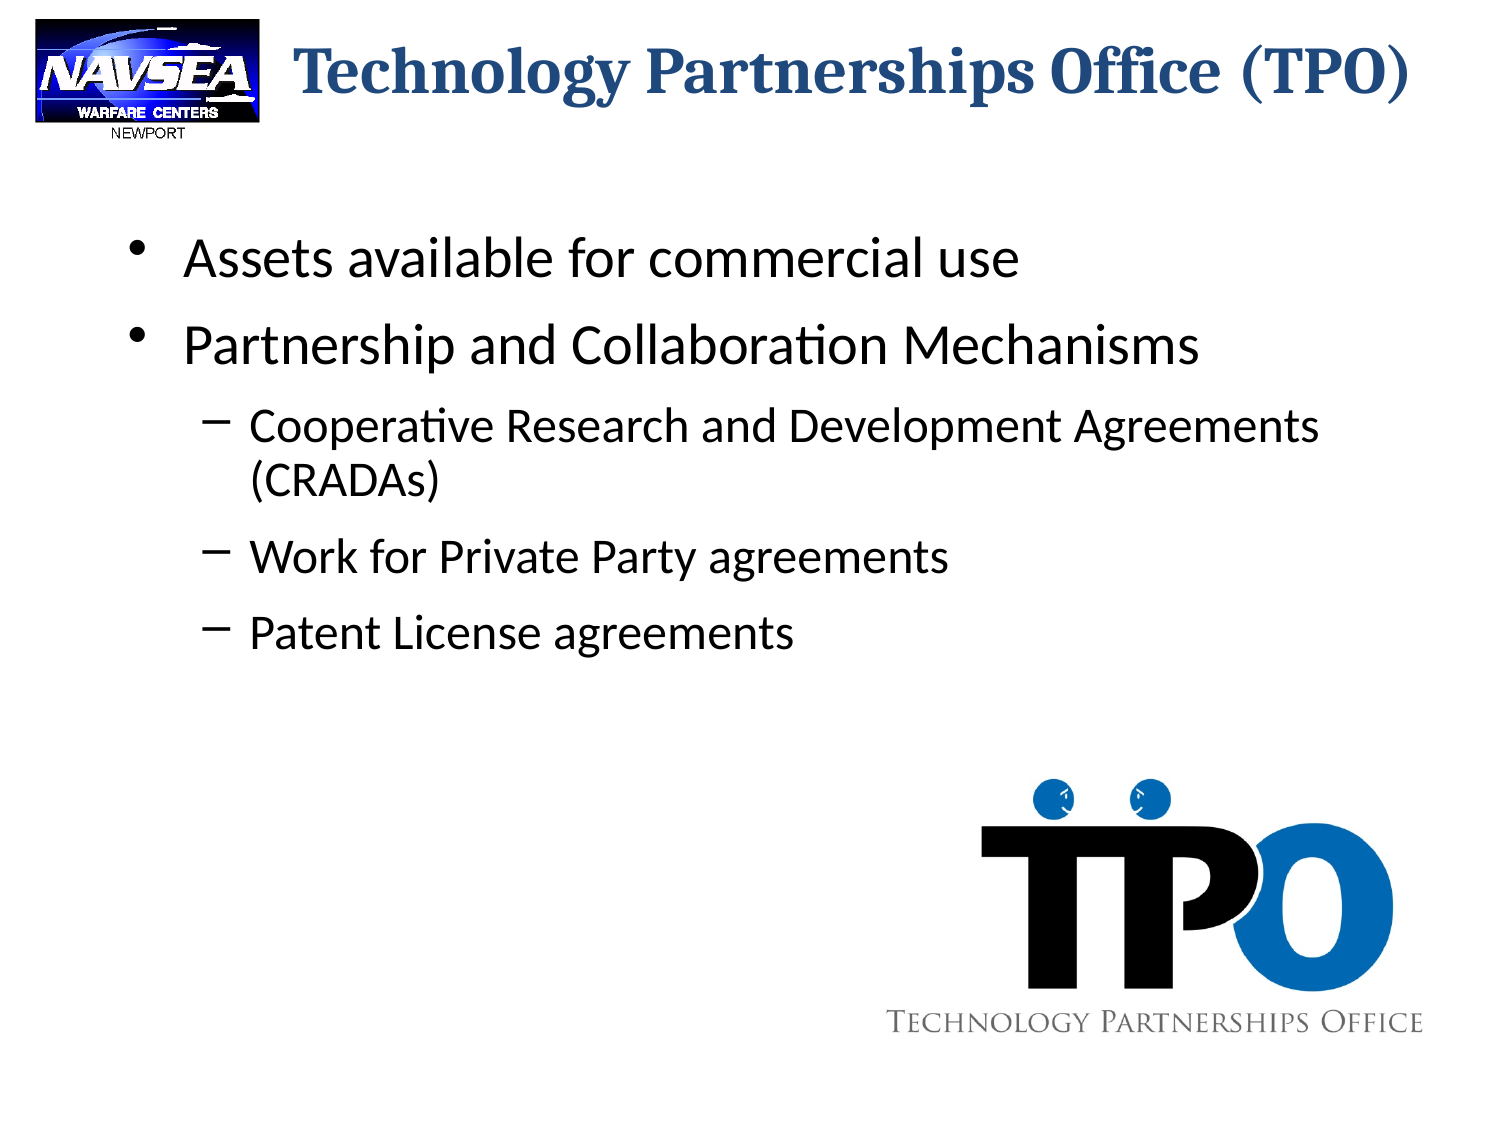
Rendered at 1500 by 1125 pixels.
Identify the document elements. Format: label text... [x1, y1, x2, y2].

picture [854, 742, 1455, 1077]
list Assets available for commercial use Partnership and Collaboration Mechanisms Cooperative Research and Development Agreements (CRADAs) Work for Private Party agreements Patent License agreements [112, 219, 1388, 1001]
picture [35, 19, 260, 143]
title Technology Partnerships Office (TPO) [277, 28, 1475, 134]
